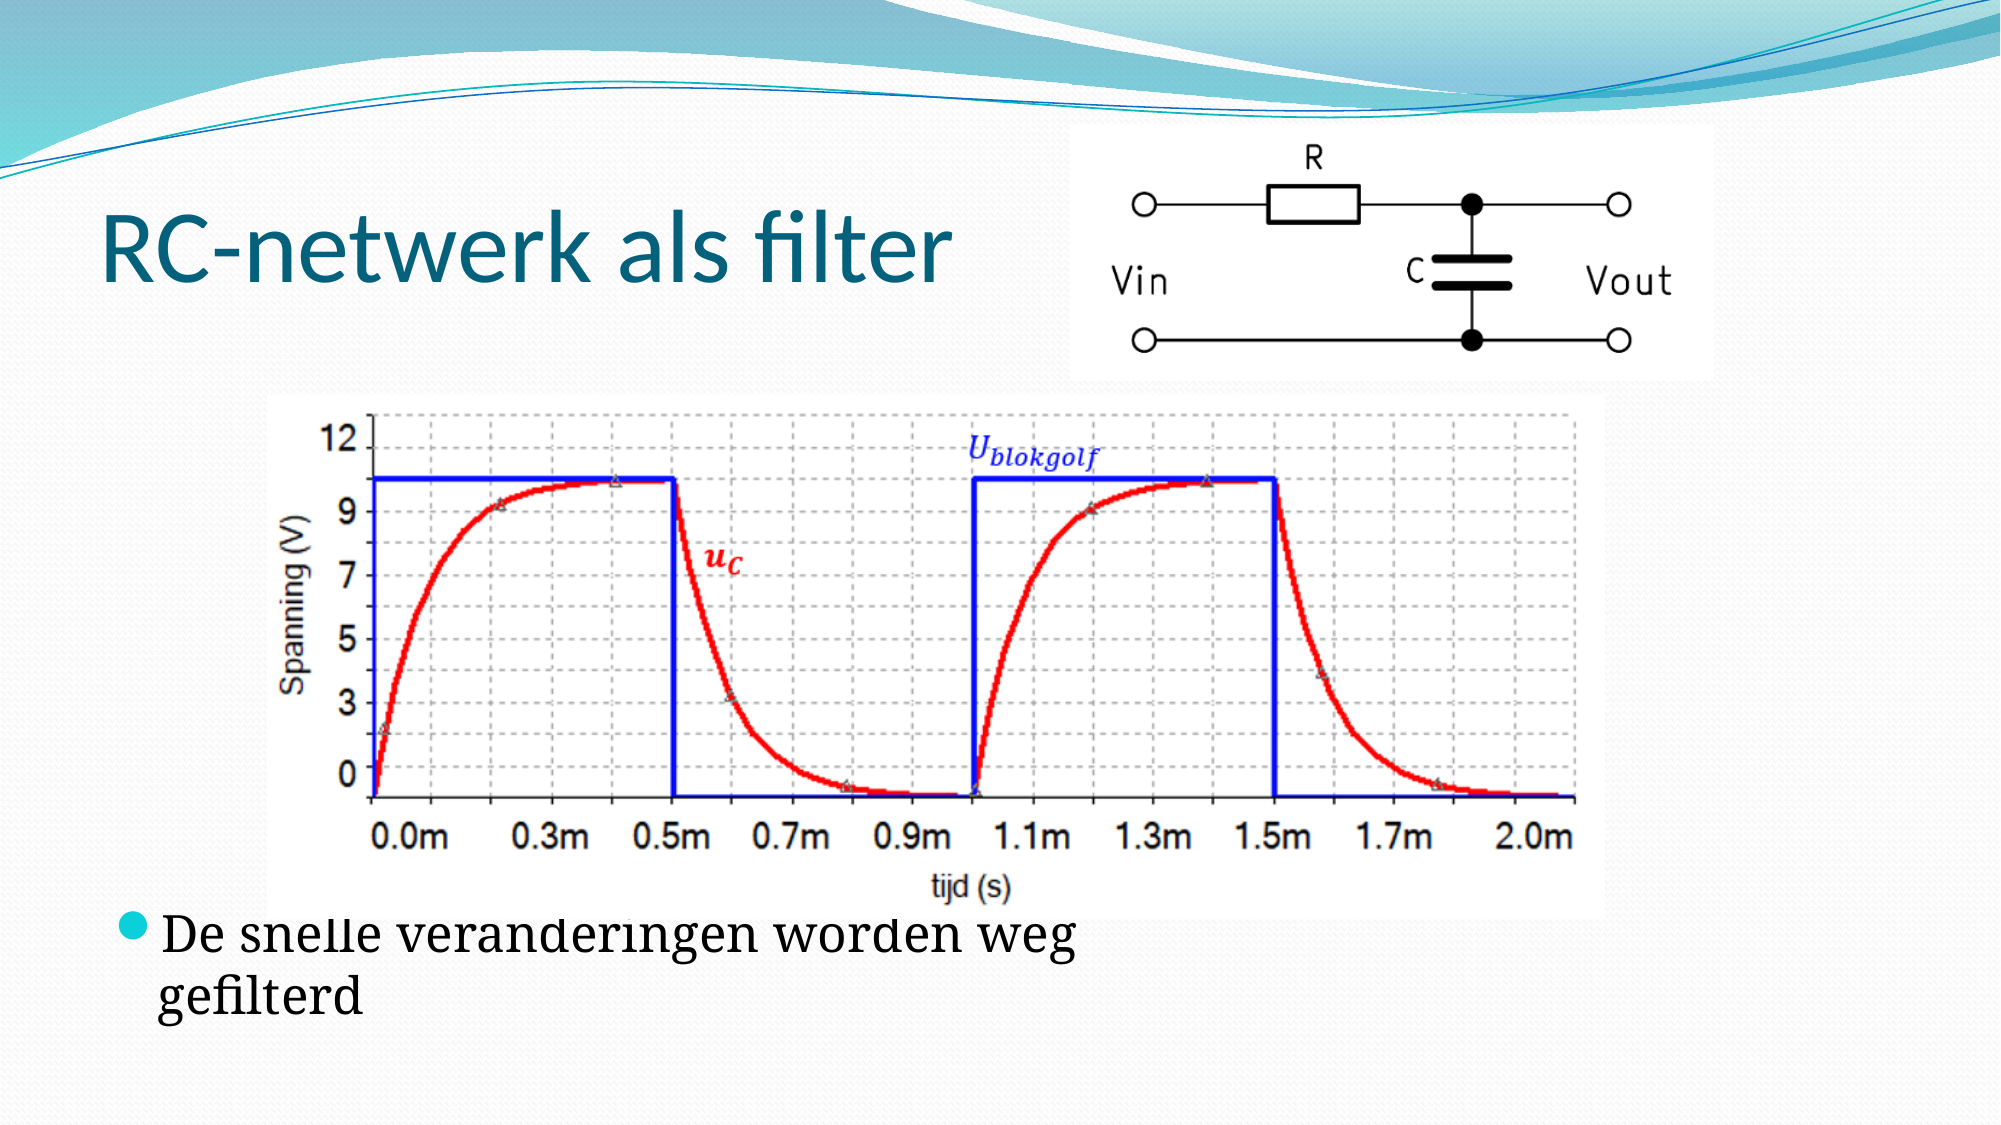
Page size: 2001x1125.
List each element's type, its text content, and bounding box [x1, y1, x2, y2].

picture [267, 394, 1605, 919]
picture [1070, 125, 1714, 381]
list De snelle veranderingen worden weg gefilterd [99, 317, 1237, 1038]
title RC-netwerk als filter [99, 115, 1900, 303]
